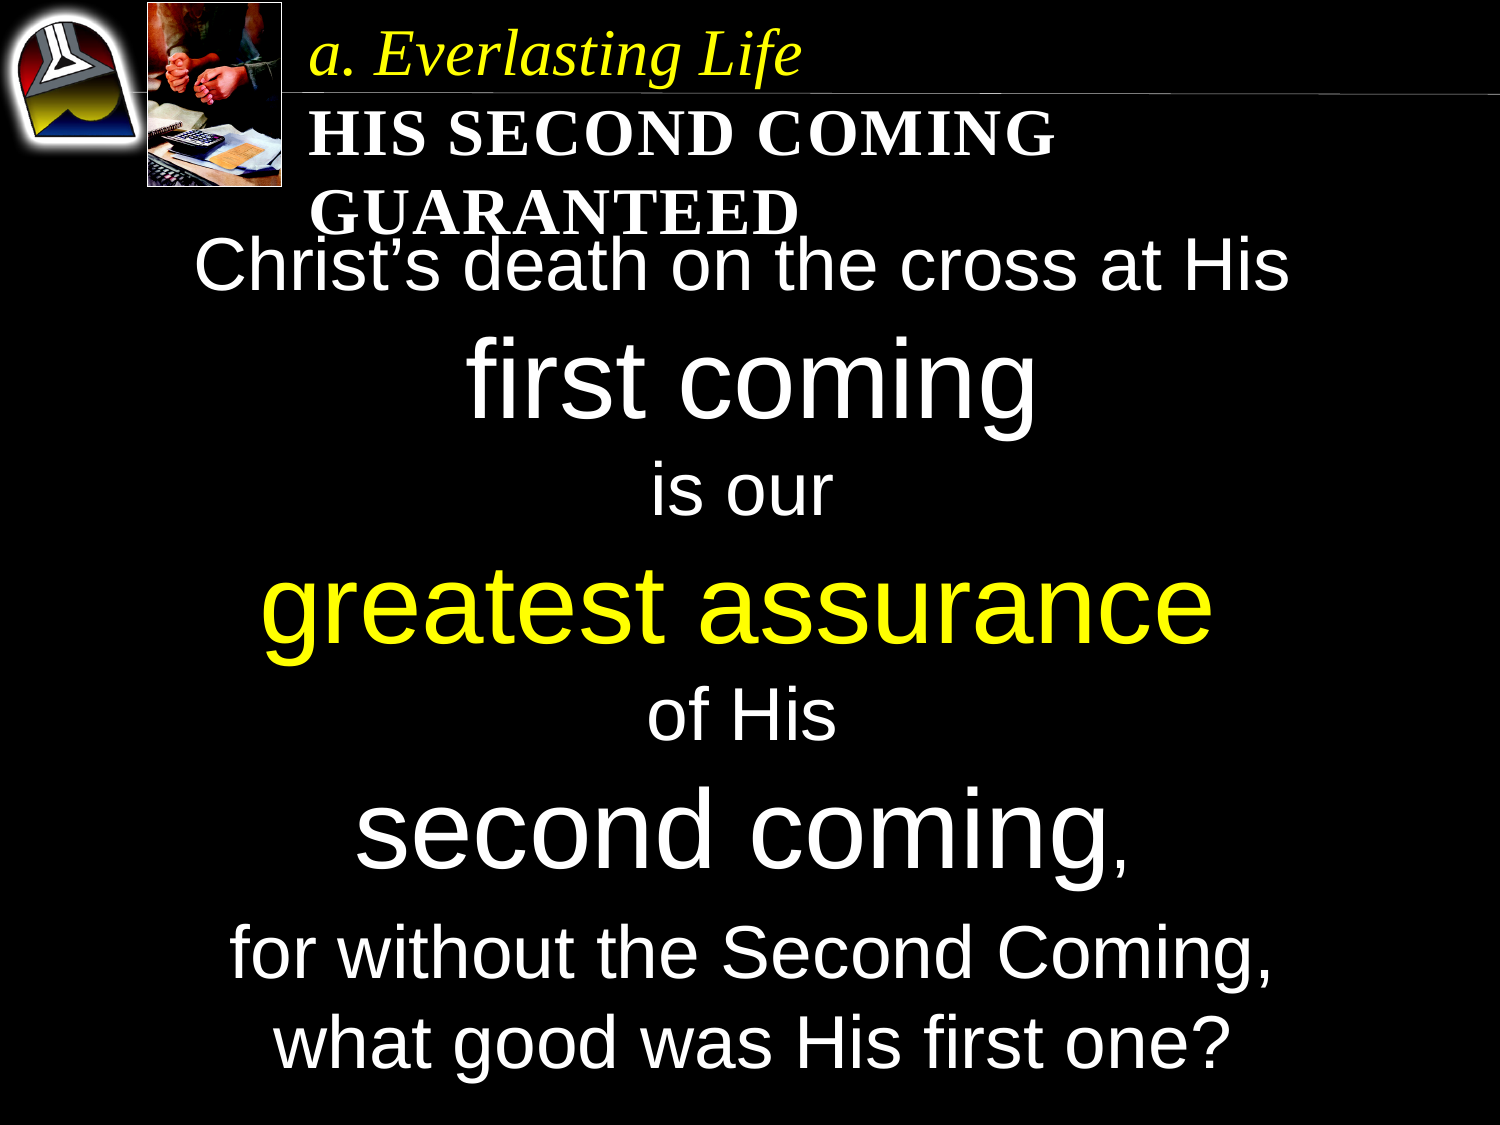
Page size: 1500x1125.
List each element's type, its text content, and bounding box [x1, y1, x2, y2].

text_box a. Everlasting Life His Second Coming Guaranteed [287, 1, 1500, 256]
text_box Christ’s death on the cross at His first coming is our greatest assurance of His second coming, for without the Second Coming, what good was His first one? [0, 208, 1500, 1091]
picture [0, 0, 157, 159]
picture [148, 3, 281, 186]
